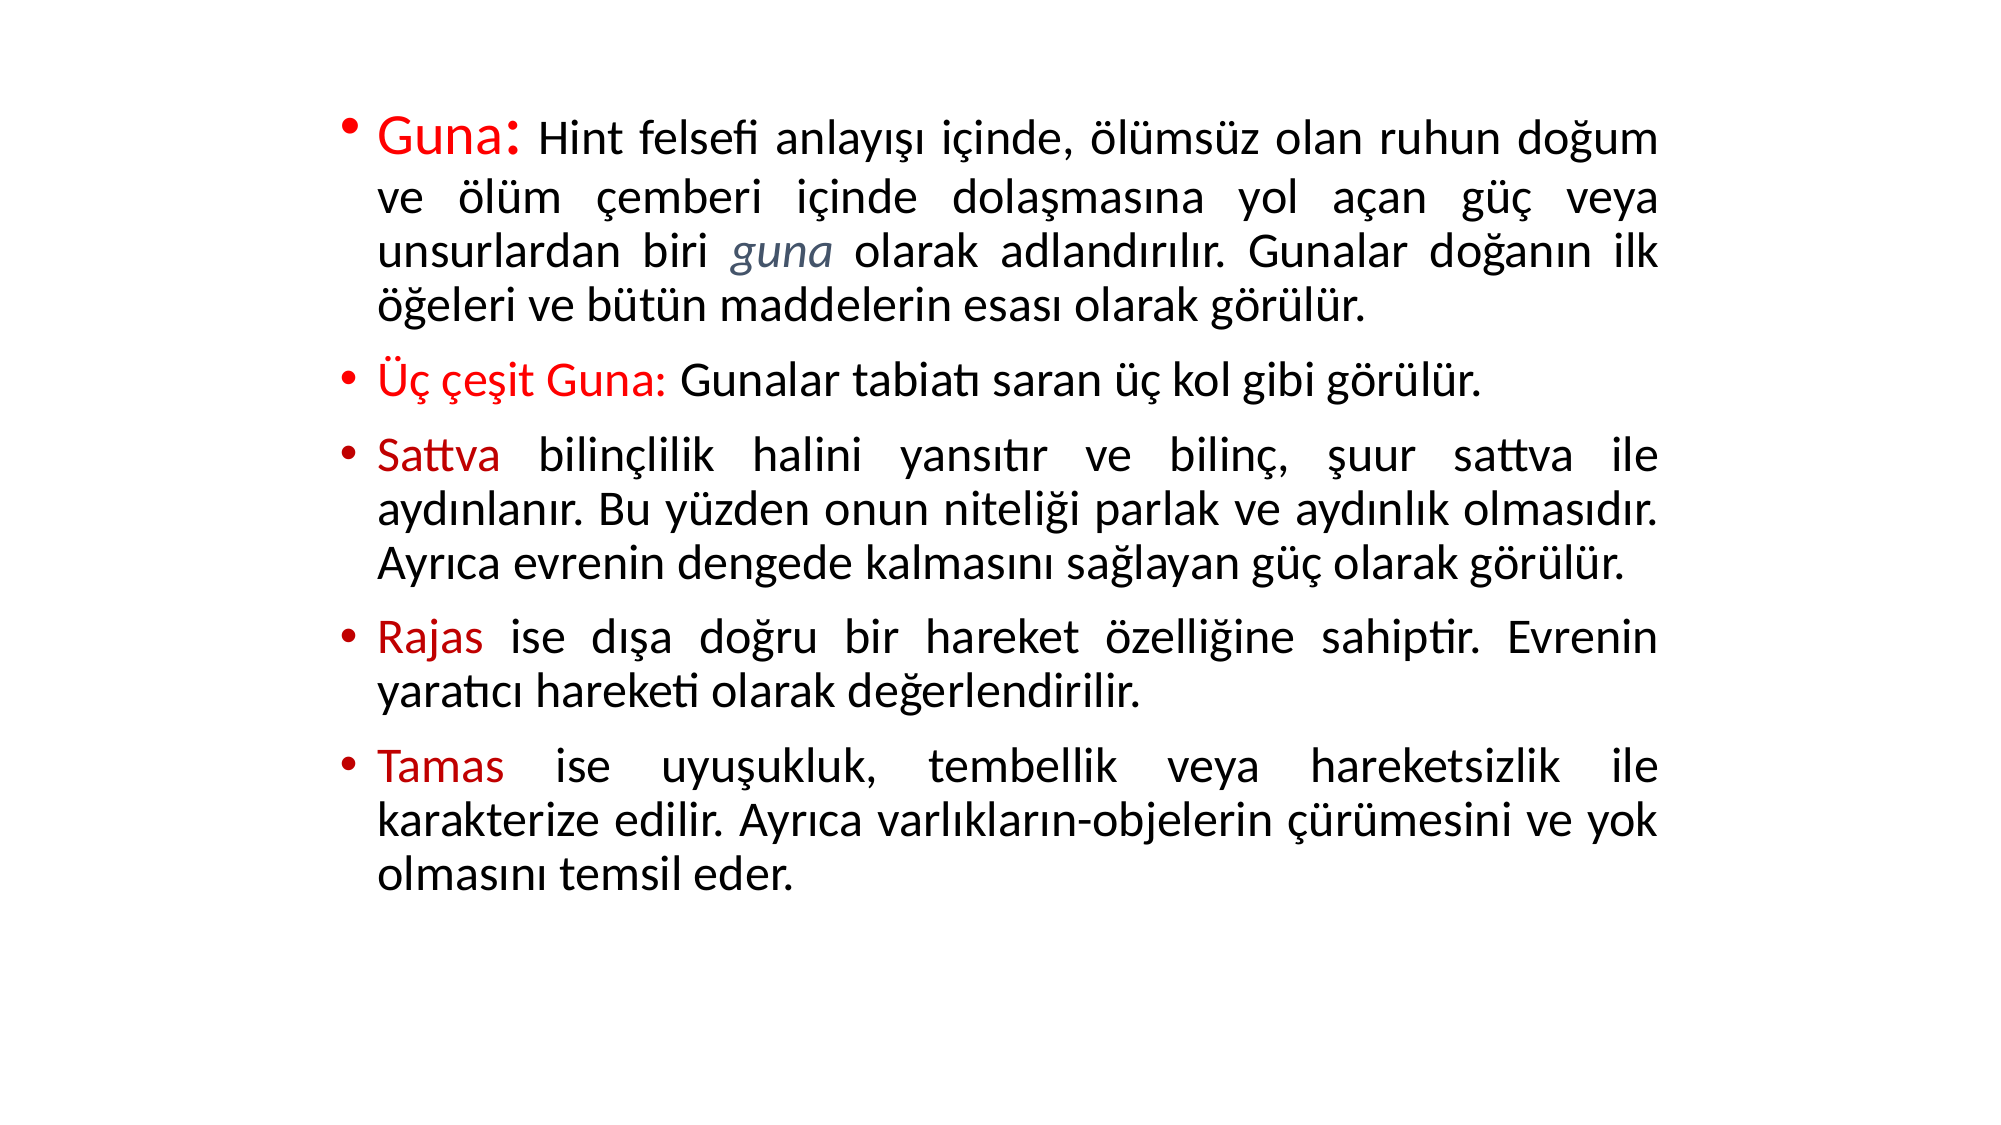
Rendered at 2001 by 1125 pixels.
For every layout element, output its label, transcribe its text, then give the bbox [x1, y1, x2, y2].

list Guna: Hint felsefi anlayışı içinde, ölümsüz olan ruhun doğum ve ölüm çemberi içinde dolaşmasına yol açan güç veya unsurlardan biri guna olarak adlandırılır. Gunalar doğanın ilk öğeleri ve bütün maddelerin esası olarak görülür. Üç çeşit Guna: Gunalar tabiatı saran üç kol gibi görülür. Sattva bilinçlilik halini yansıtır ve bilinç, şuur sattva ile aydınlanır. Bu yüzden onun niteliği parlak ve aydınlık olmasıdır. Ayrıca evrenin dengede kalmasını sağlayan güç olarak görülür. Rajas ise dışa doğru bir hareket özelliğine sahiptir. Evrenin yaratıcı hareketi olarak değerlendirilir. Tamas ise uyuşukluk, tembellik veya hareketsizlik ile karakterize edilir. Ayrıca varlıkların-objelerin çürümesini ve yok olmasını temsil eder. [324, 82, 1675, 1079]
